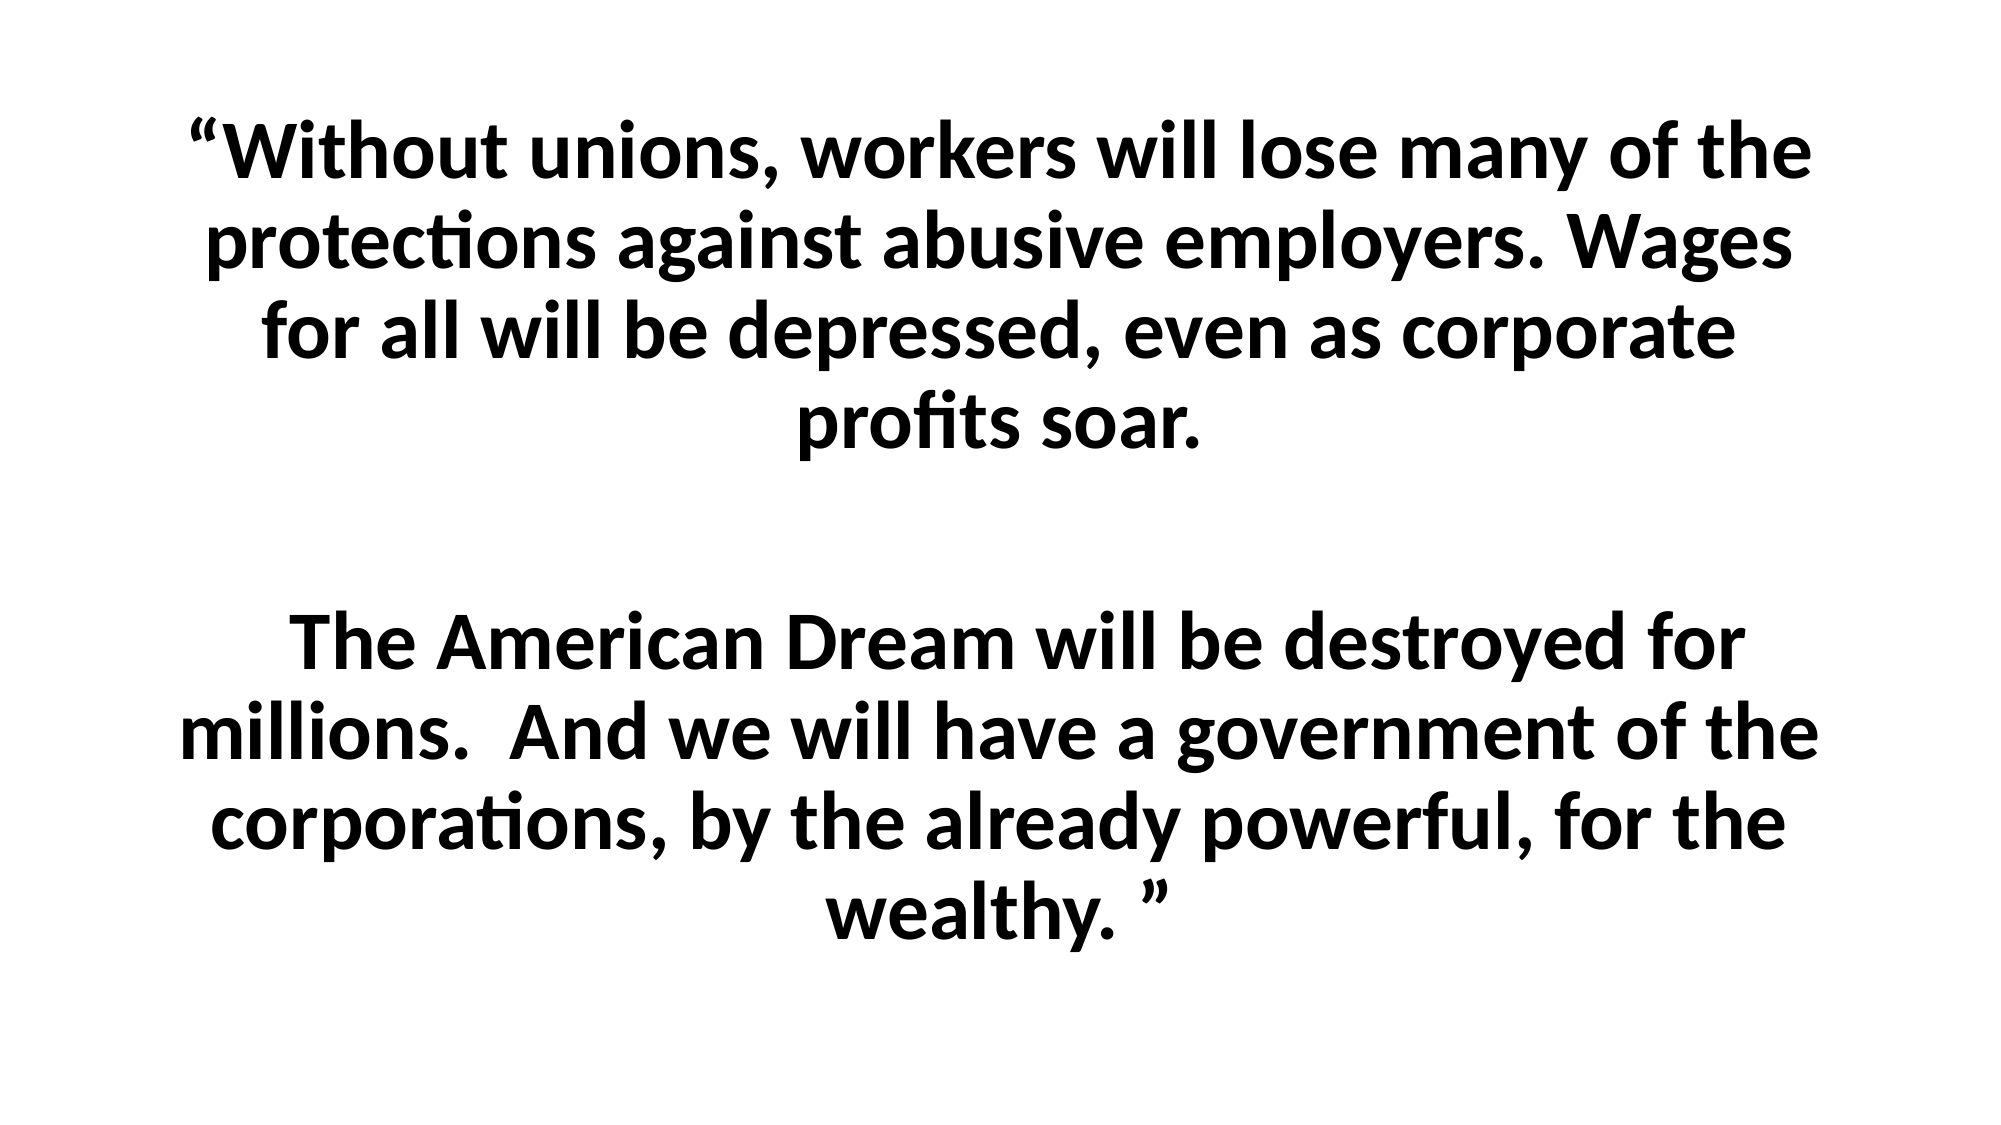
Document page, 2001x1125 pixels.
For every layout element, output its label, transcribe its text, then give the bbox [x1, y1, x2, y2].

list “Without unions, workers will lose many of the protections against abusive employers. Wages for all will be depressed, even as corporate profits soar. The American Dream will be destroyed for millions. And we will have a government of the corporations, by the already powerful, for the wealthy. ” [148, 99, 1852, 1026]
